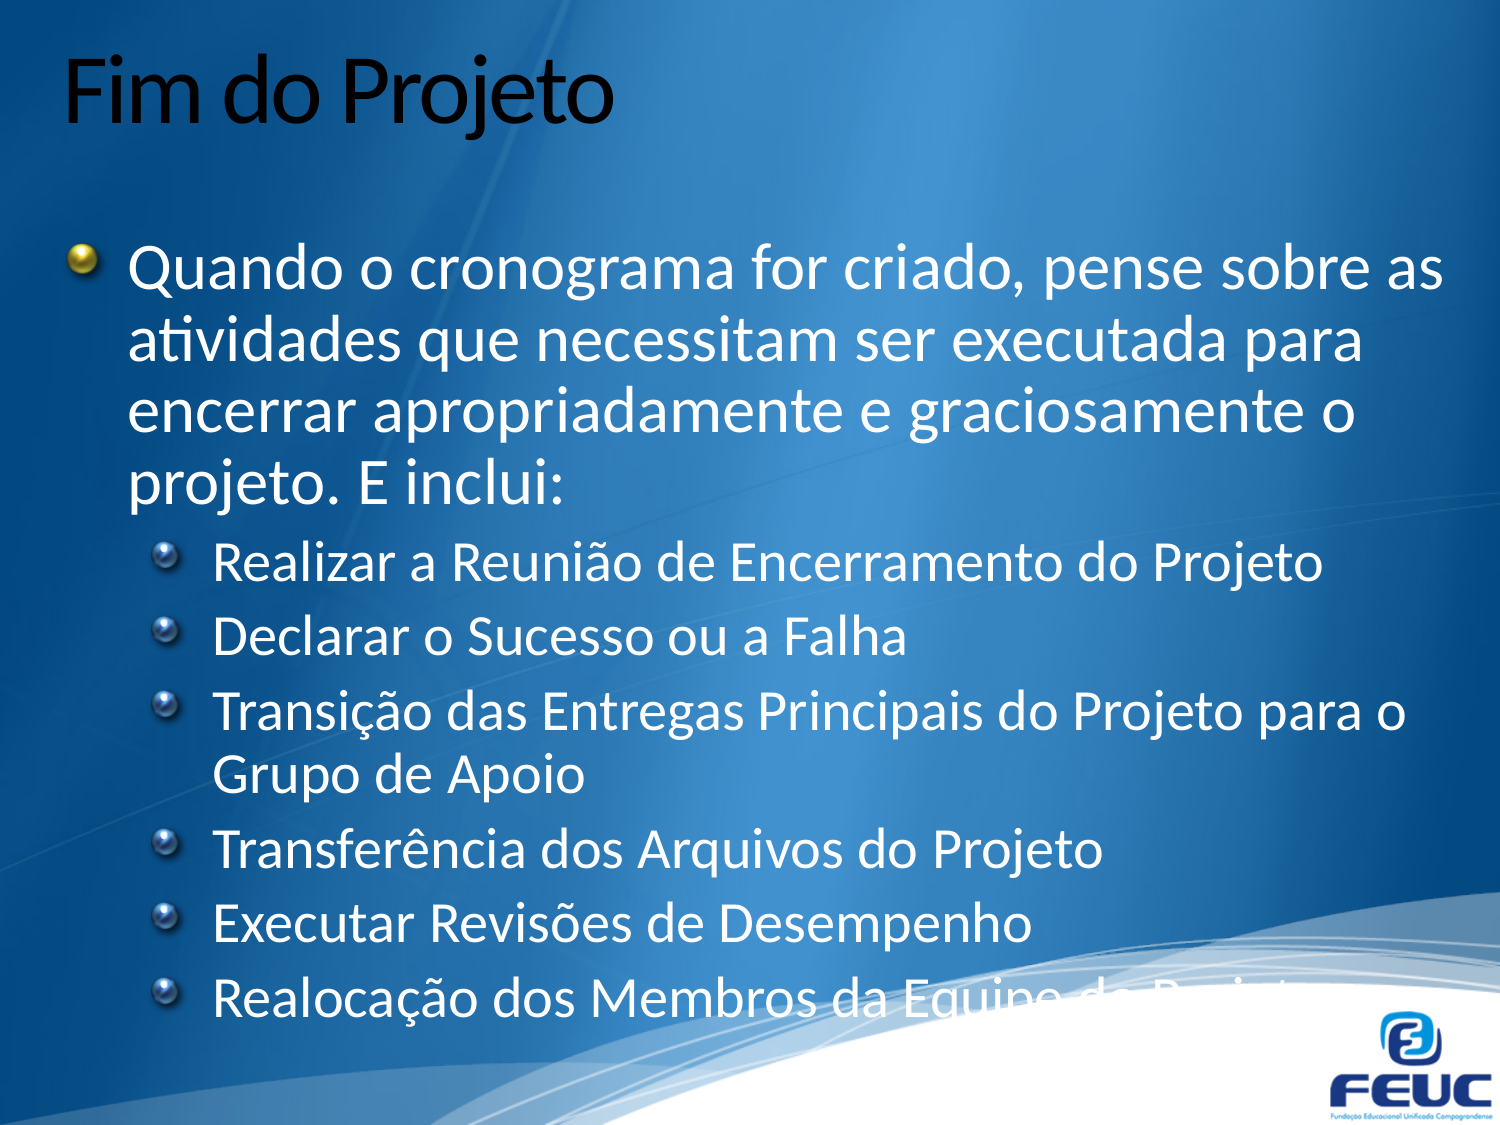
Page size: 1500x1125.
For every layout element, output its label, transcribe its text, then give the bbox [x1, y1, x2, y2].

title Fim do Projeto [62, 37, 1438, 147]
list Quando o cronograma for criado, pense sobre as atividades que necessitam ser executada para encerrar apropriadamente e graciosamente o projeto. E inclui: Realizar a Reunião de Encerramento do Projeto Declarar o Sucesso ou a Falha Transição das Entregas Principais do Projeto para o Grupo de Apoio Transferência dos Arquivos do Projeto Executar Revisões de Desempenho Realocação dos Membros da Equipe do Projeto [62, 231, 1483, 1053]
picture [0, 0, 1500, 1125]
